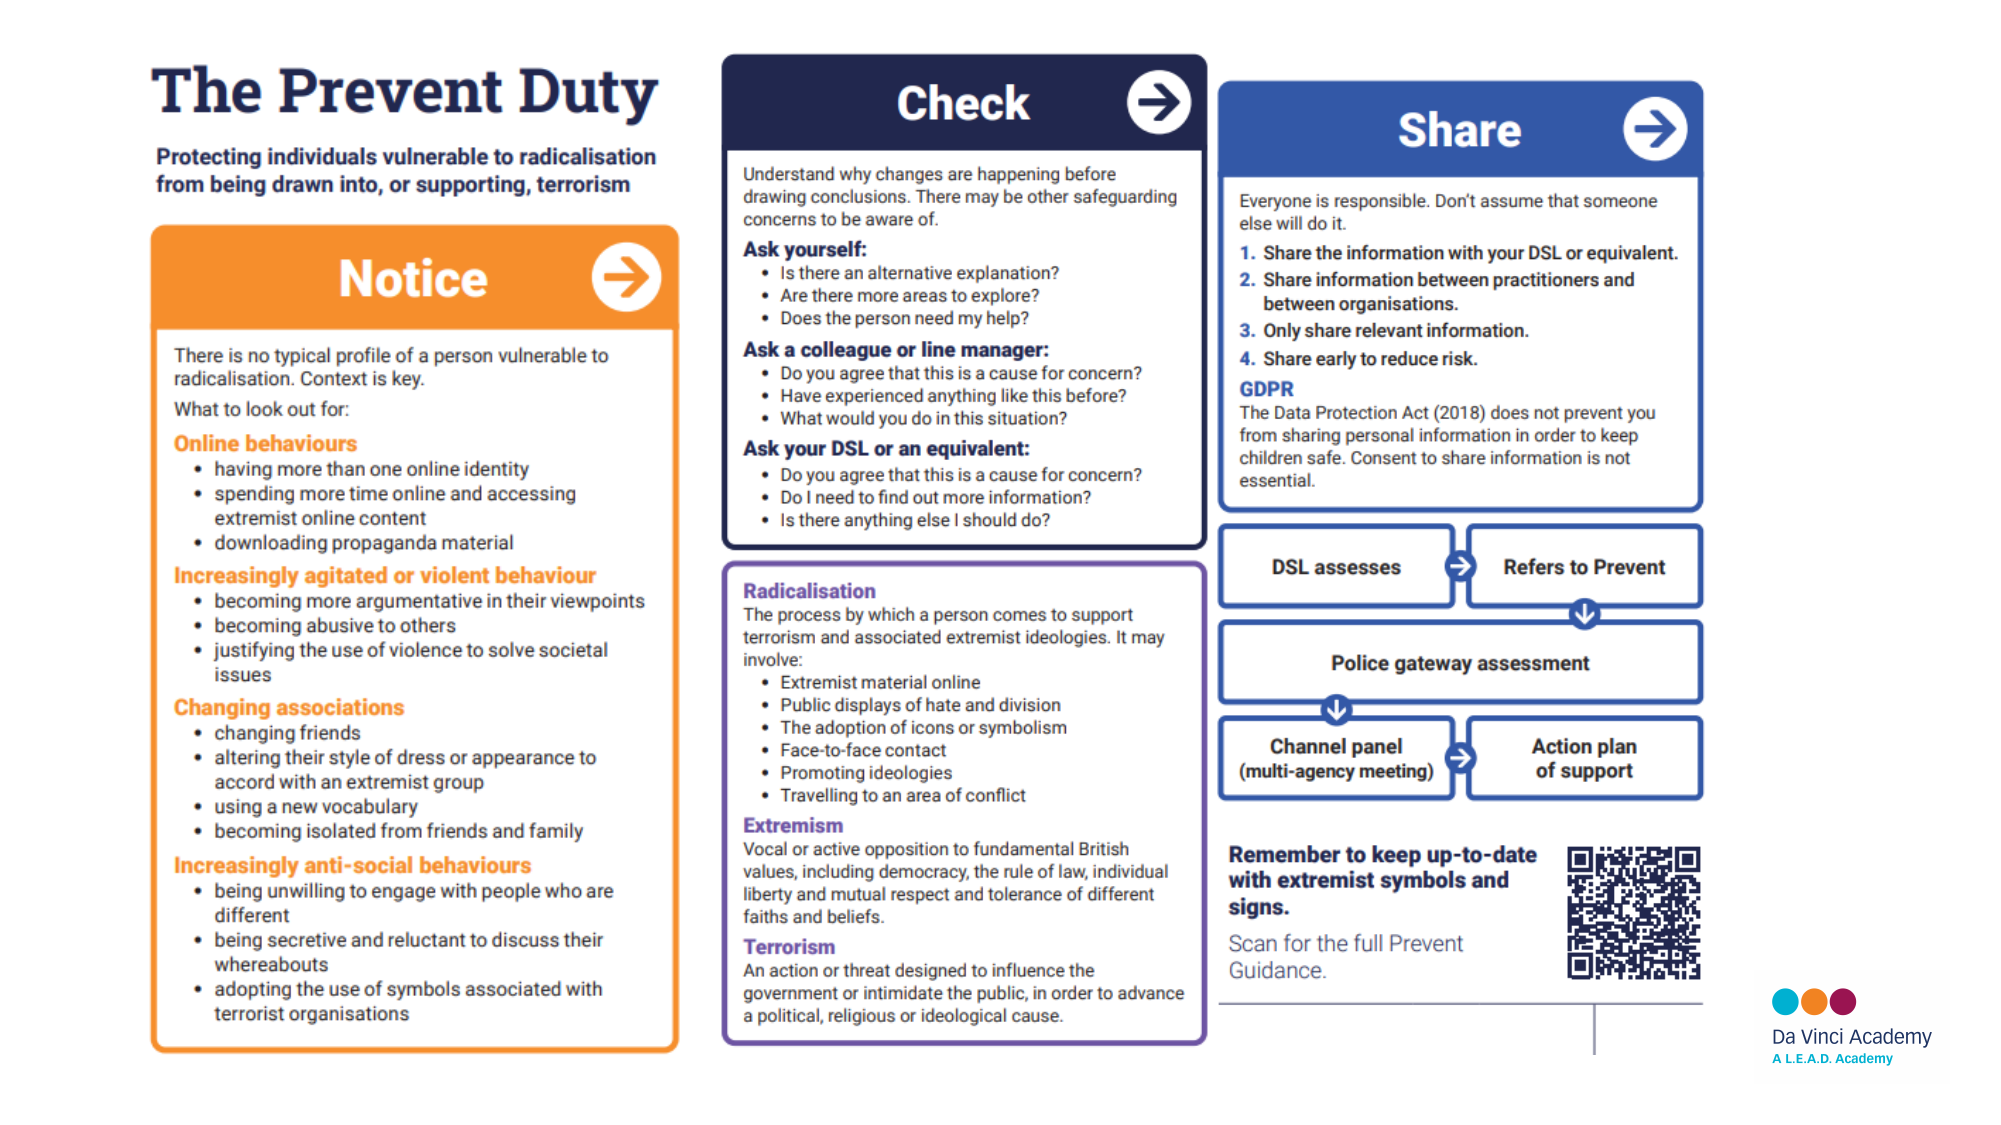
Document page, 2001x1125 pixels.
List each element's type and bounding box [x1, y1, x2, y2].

picture [714, 41, 1725, 1056]
picture [119, 24, 686, 1056]
picture [1753, 970, 1950, 1084]
